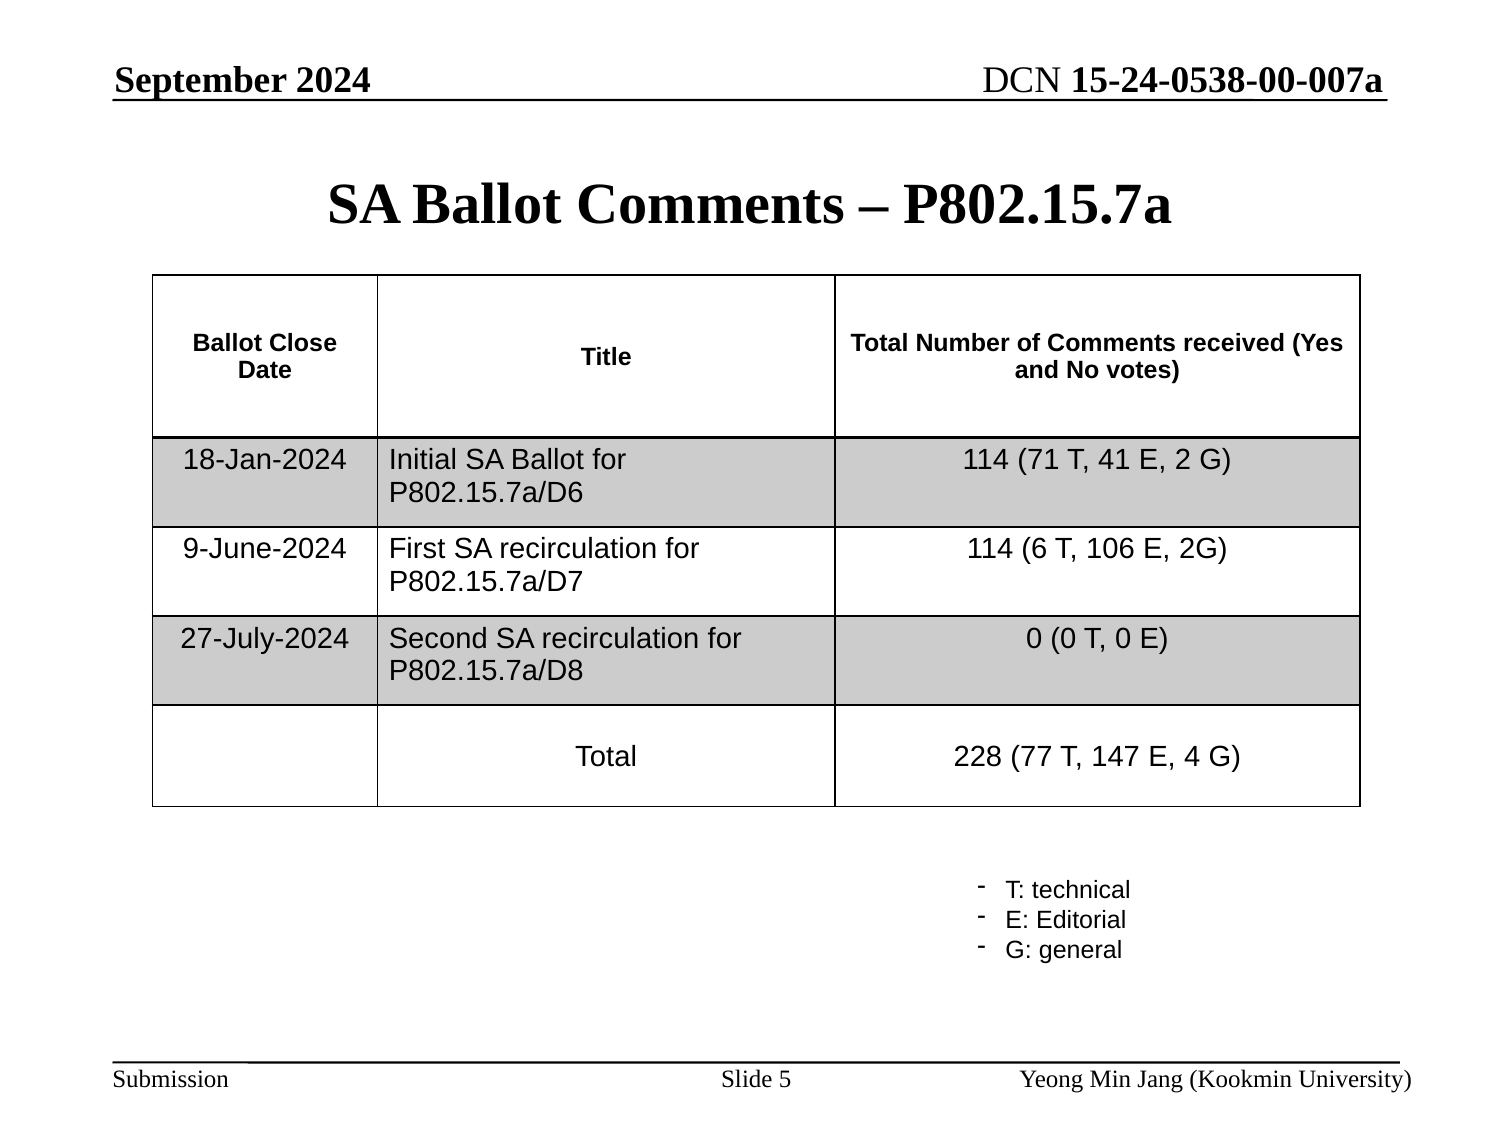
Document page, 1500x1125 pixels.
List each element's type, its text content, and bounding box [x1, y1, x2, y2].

table_cell Second SA recirculation for P802.15.7a/D8 [378, 617, 834, 704]
table_cell Total [378, 706, 834, 806]
table_header Ballot Close Date [153, 276, 377, 436]
table_cell 18-Jan-2024 [153, 439, 377, 526]
table_cell First SA recirculation for P802.15.7a/D7 [378, 528, 834, 615]
table_cell 0 (0 T, 0 E) [836, 617, 1359, 704]
slide_number Slide 5 [712, 1061, 800, 1093]
table_cell 9-June-2024 [153, 528, 377, 615]
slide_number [114, 54, 374, 101]
table_header Total Number of Comments received (Yes and No votes) [836, 276, 1359, 436]
table_cell 228 (77 T, 147 E, 4 G) [836, 706, 1359, 806]
table_cell [153, 706, 377, 806]
table_cell Initial SA Ballot for P802.15.7a/D6 [378, 439, 834, 526]
table_cell 114 (71 T, 41 E, 2 G) [836, 439, 1359, 526]
table_cell 114 (6 T, 106 E, 2G) [836, 528, 1359, 615]
title SA Ballot Comments – P802.15.7a [112, 112, 1388, 288]
text_box T: technical E: Editorial G: general [962, 866, 1238, 971]
table_header Title [378, 276, 834, 436]
footer Yeong Min Jang (Kookmin University) [1014, 1061, 1413, 1093]
table_cell 27-July-2024 [153, 617, 377, 704]
